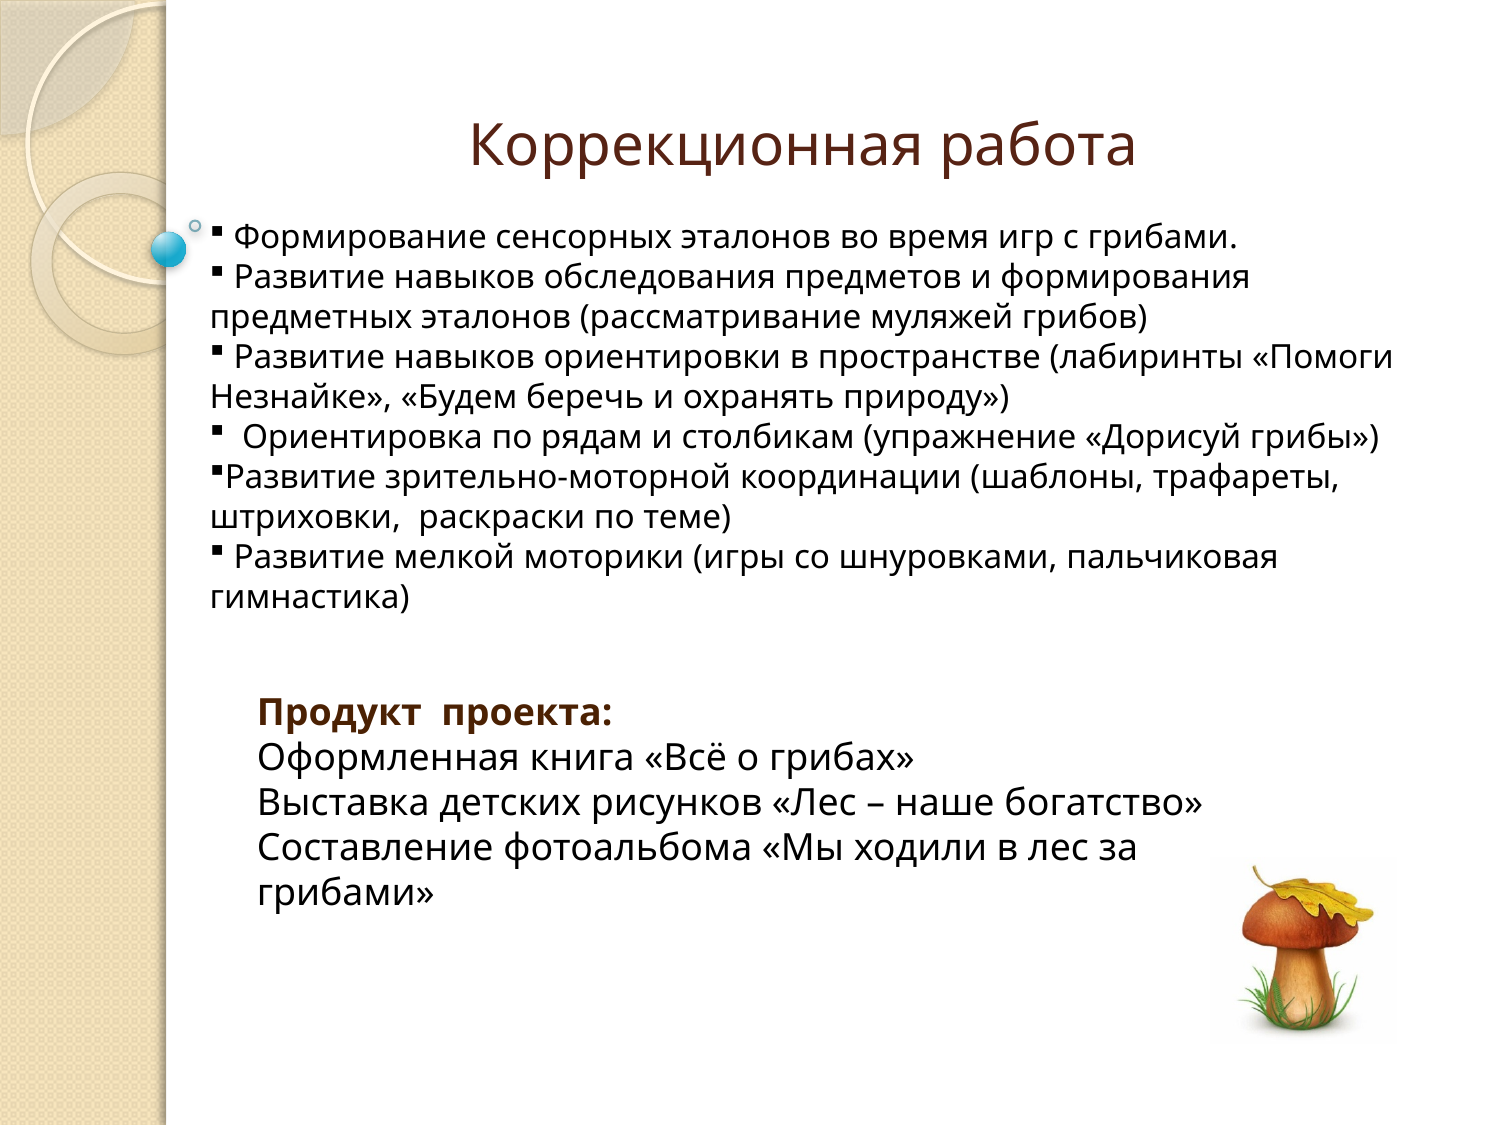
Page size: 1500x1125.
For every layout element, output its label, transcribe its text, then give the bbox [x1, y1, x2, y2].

text_box Формирование сенсорных эталонов во время игр с грибами. Развитие навыков обследования предметов и формирования предметных эталонов (рассматривание муляжей грибов) Развитие навыков ориентировки в пространстве (лабиринты «Помоги Незнайке», «Будем беречь и охранять природу») Ориентировка по рядам и столбикам (упражнение «Дорисуй грибы») Развитие зрительно-моторной координации (шаблоны, трафареты, штриховки, раскраски по теме) Развитие мелкой моторики (игры со шнуровками, пальчиковая гимнастика) [194, 208, 1435, 662]
picture [1210, 857, 1397, 1045]
text_box Продукт проекта: Оформленная книга «Всё о грибах» Выставка детских рисунков «Лес – наше богатство» Составление фотоальбома «Мы ходили в лес за грибами» [242, 680, 1341, 966]
title Коррекционная работа [301, 90, 1306, 185]
